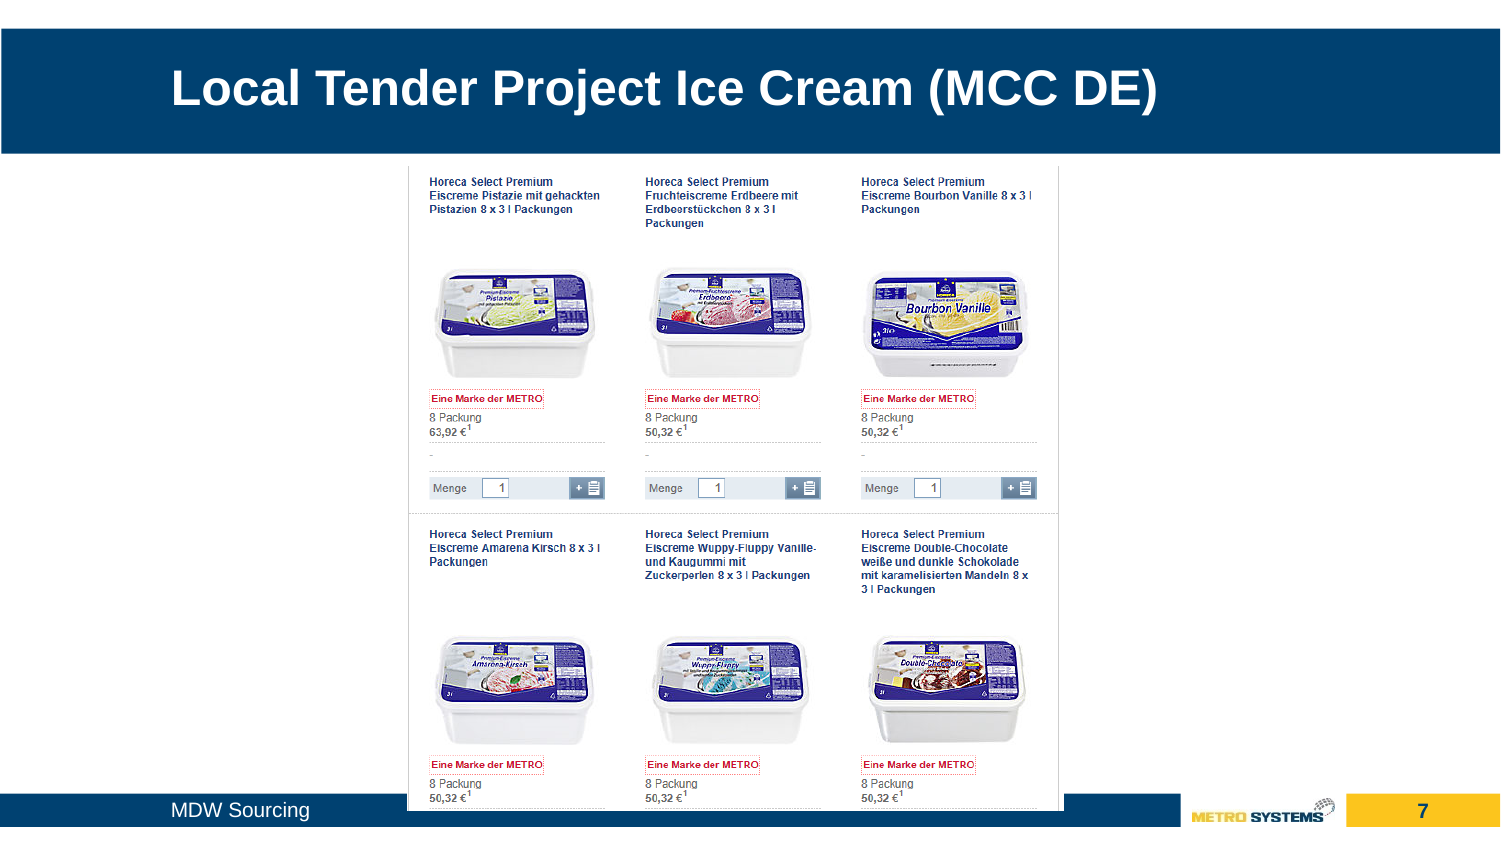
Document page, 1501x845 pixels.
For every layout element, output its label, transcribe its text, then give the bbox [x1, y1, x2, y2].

title Local Tender Project Ice Cream (MCC DE) [170, 55, 1332, 116]
picture [1192, 798, 1335, 822]
slide_number 6 [1410, 797, 1436, 823]
picture [407, 165, 1064, 811]
